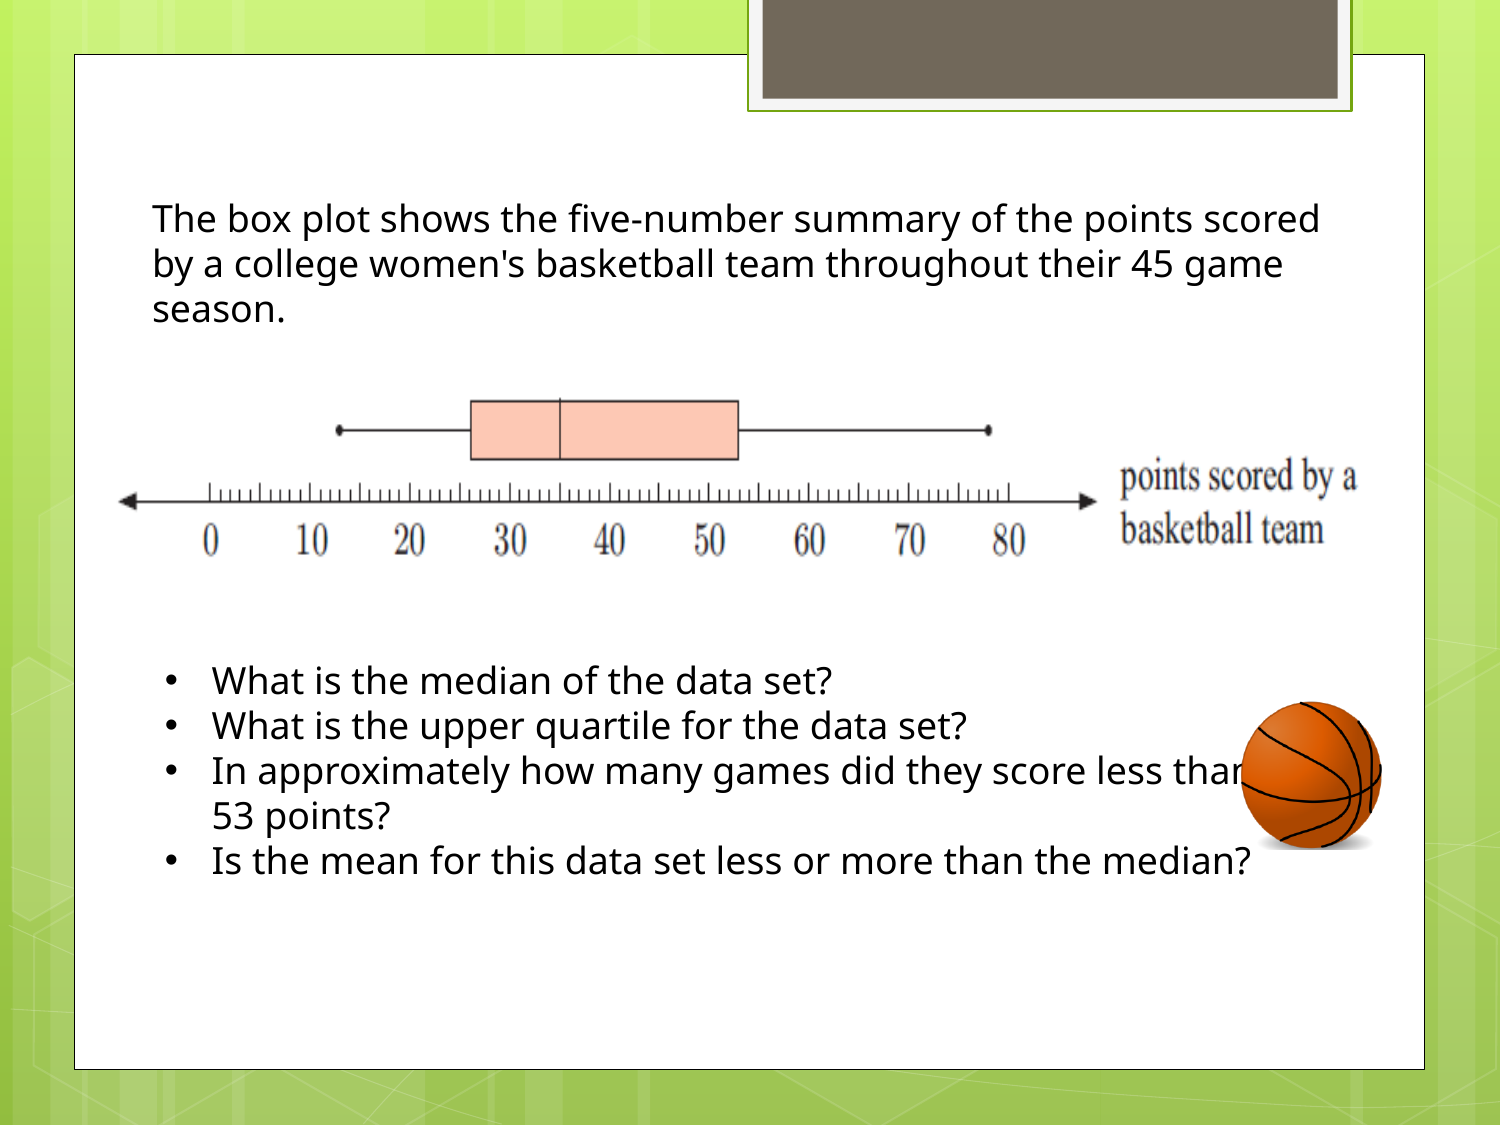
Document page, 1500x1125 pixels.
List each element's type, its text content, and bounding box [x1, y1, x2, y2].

text_box What is the median of the data set? What is the upper quartile for the data set? In approximately how many games did they score less than 53 points? Is the mean for this data set less or more than the median? [149, 649, 1275, 890]
text_box The box plot shows the five-number summary of the points scored by a college women's basketball team throughout their 45 game season. [137, 187, 1350, 338]
picture [102, 374, 1385, 576]
picture [1236, 699, 1388, 851]
